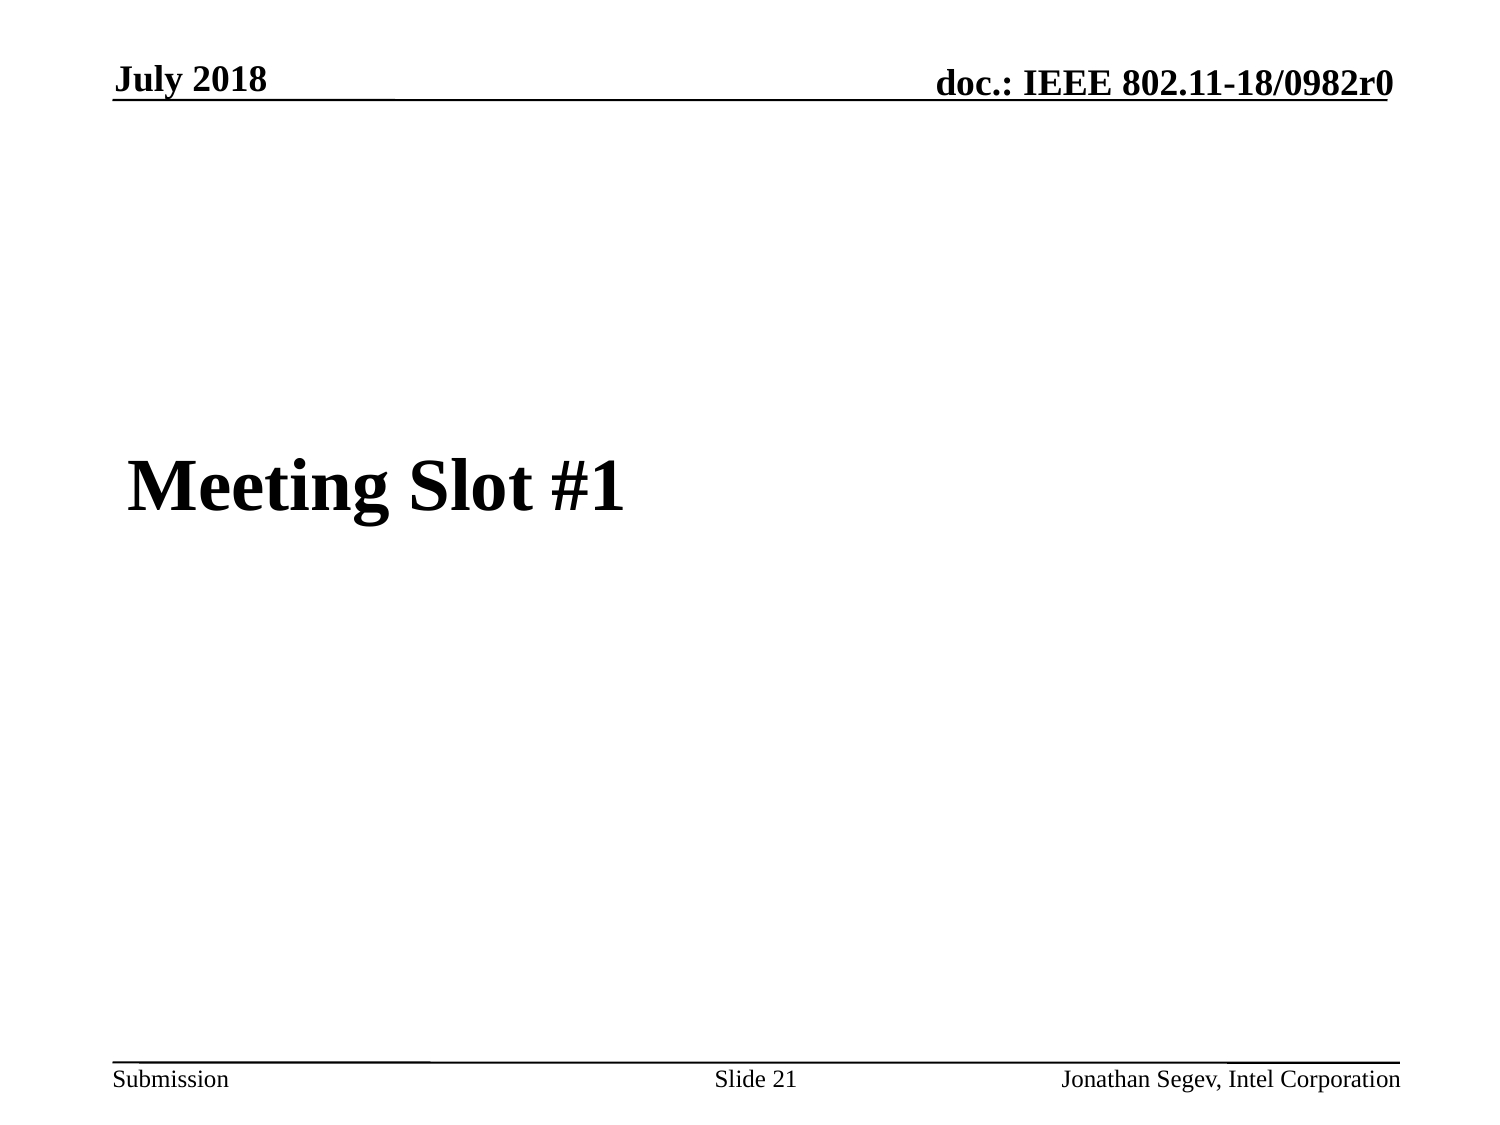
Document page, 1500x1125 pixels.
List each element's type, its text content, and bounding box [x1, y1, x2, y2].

slide_number Slide 21 [712, 1061, 800, 1123]
footer Jonathan Segev, Intel Corporation [878, 1061, 1402, 1093]
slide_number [114, 54, 423, 100]
list Meeting Slot #1 [112, 324, 1388, 1000]
